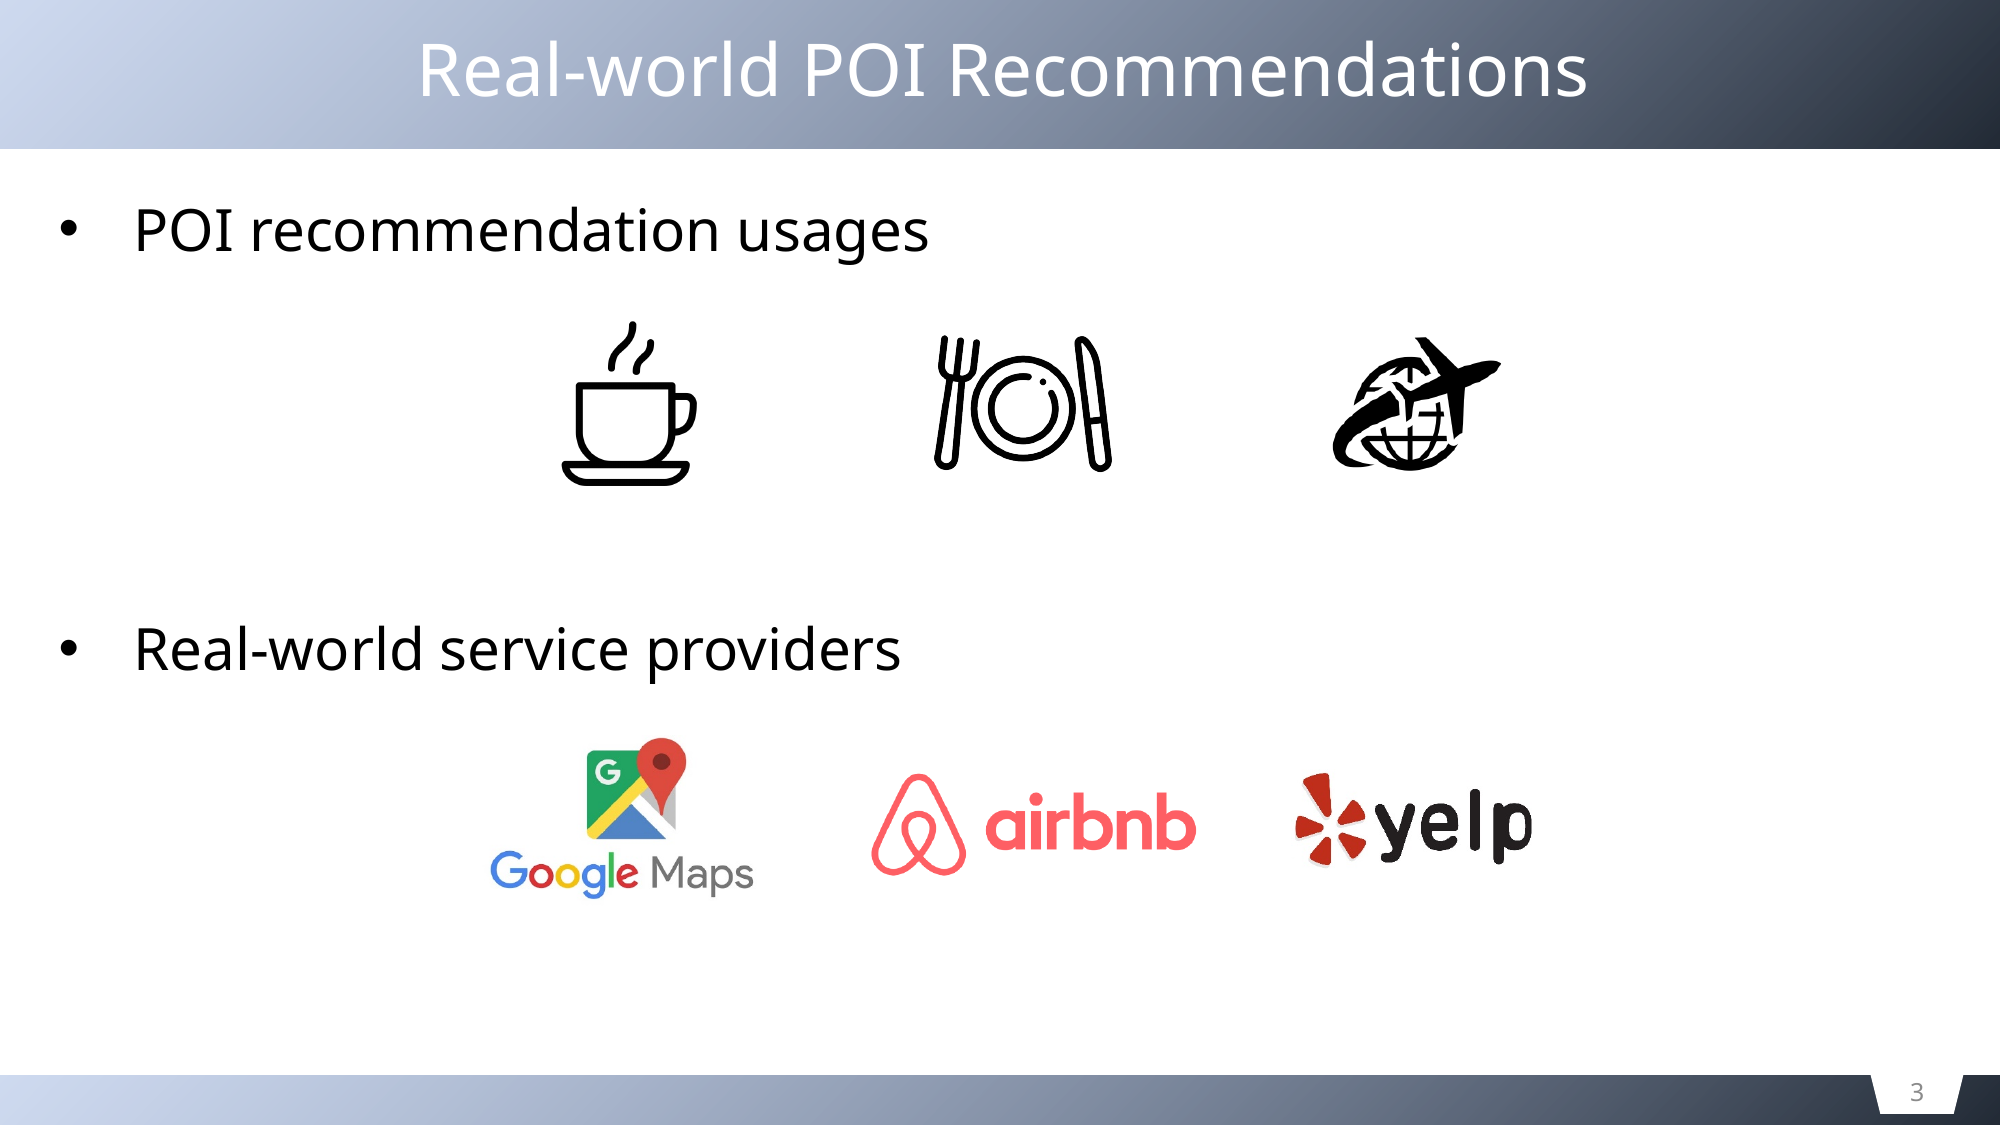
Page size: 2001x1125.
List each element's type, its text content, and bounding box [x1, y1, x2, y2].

picture [1291, 769, 1540, 880]
title Real-world POI Recommendations [43, 13, 1964, 133]
picture [467, 735, 791, 914]
text_box POI recommendation usages Real-world service providers [43, 150, 1964, 900]
picture [540, 314, 718, 493]
picture [934, 314, 1112, 493]
picture [1327, 314, 1506, 493]
picture [831, 733, 1235, 918]
